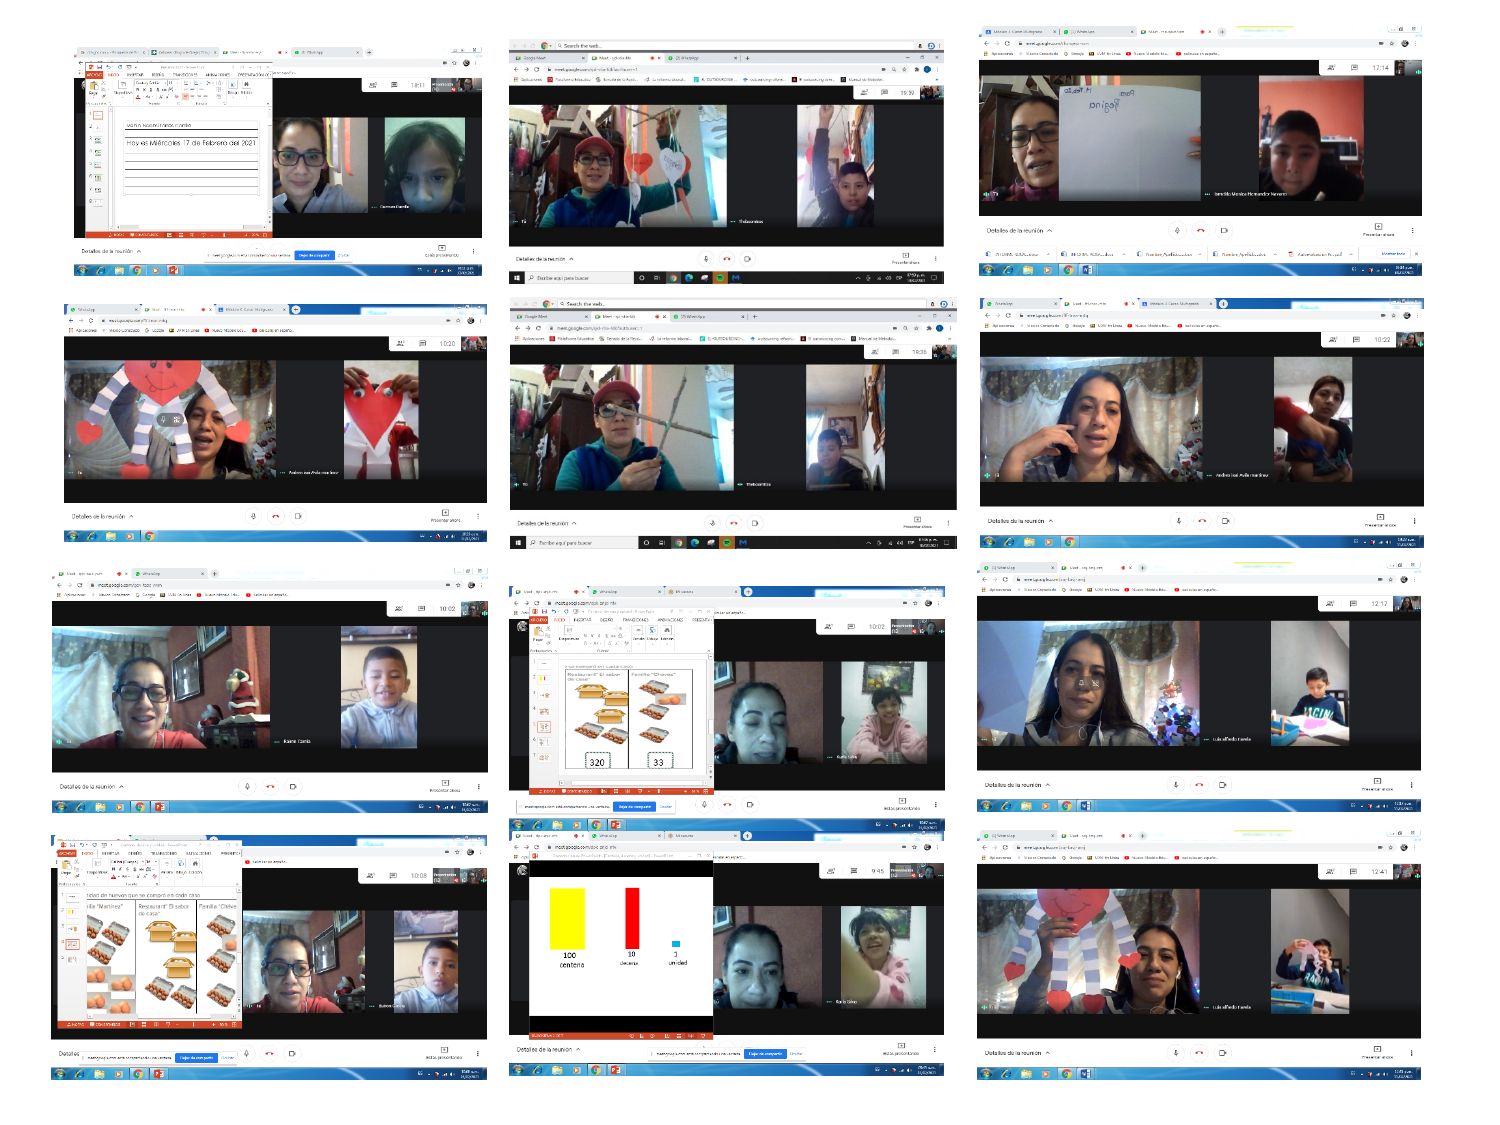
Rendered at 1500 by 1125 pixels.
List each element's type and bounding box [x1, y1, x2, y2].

picture [63, 304, 487, 542]
picture [509, 297, 957, 549]
picture [980, 298, 1424, 548]
picture [977, 562, 1421, 812]
picture [52, 568, 488, 814]
picture [977, 830, 1421, 1080]
picture [74, 46, 482, 277]
picture [978, 26, 1423, 277]
picture [508, 39, 945, 285]
picture [51, 834, 487, 1080]
picture [508, 586, 945, 1076]
